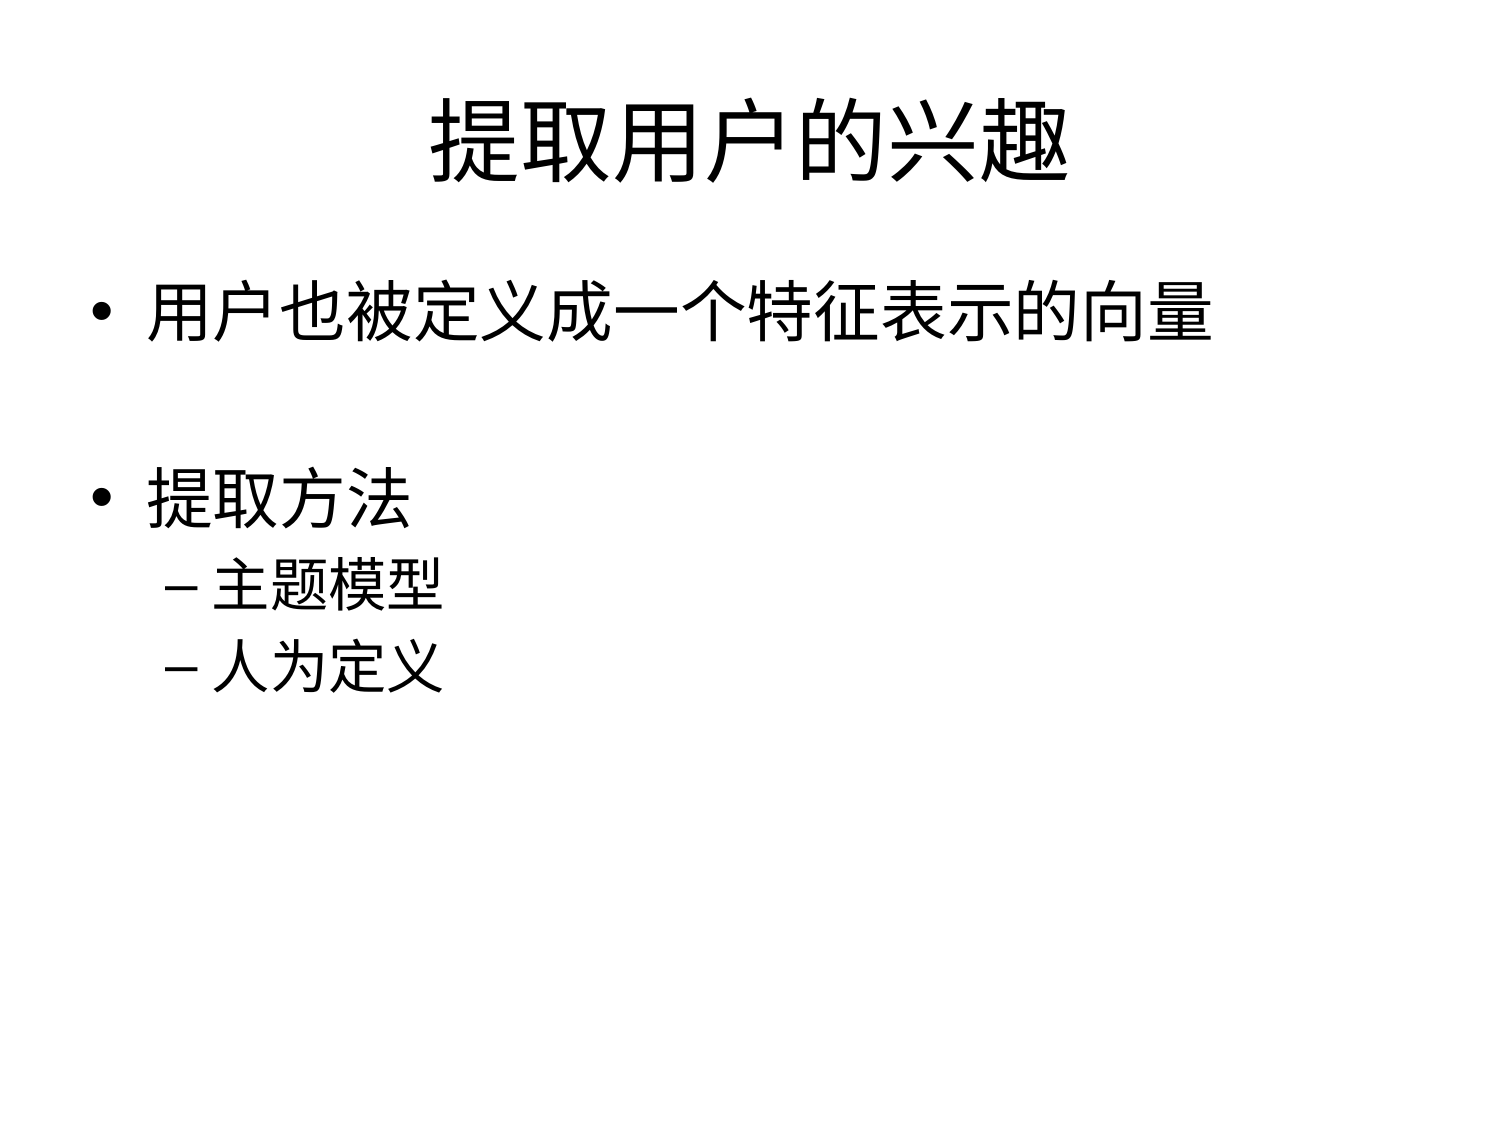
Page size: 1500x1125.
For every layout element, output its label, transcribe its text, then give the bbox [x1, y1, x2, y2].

title 提取用户的兴趣 [75, 45, 1425, 233]
list 用户也被定义成一个特征表示的向量 提取方法 主题模型 人为定义 [75, 262, 1425, 1005]
